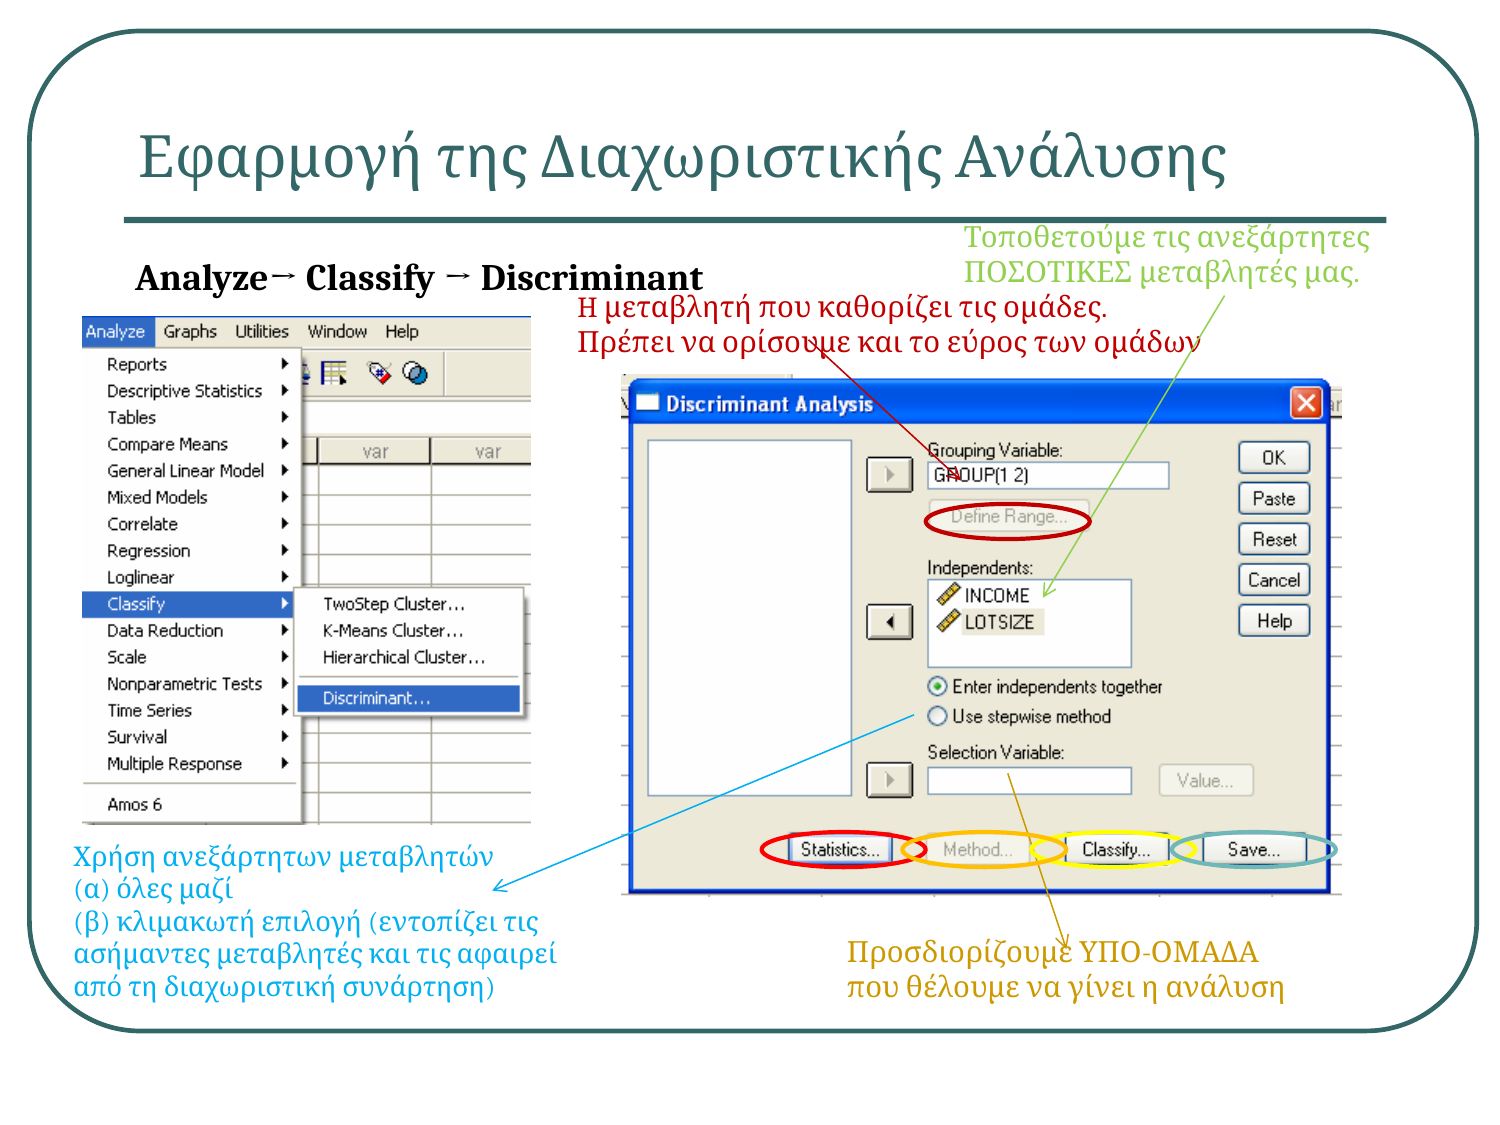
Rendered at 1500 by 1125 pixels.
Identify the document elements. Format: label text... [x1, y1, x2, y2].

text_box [808, 339, 962, 481]
picture [81, 316, 531, 825]
text_box Προσδιορίζουμε ΥΠΟ-ΟΜΑΔΑ που θέλουμε να γίνει η ανάλυση [832, 925, 1348, 1011]
picture [620, 374, 1342, 898]
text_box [491, 714, 915, 891]
text_box Τοποθετούμε τις ανεξάρτητες ΠΟΣΟΤΙΚΕΣ μεταβλητές μας. [949, 210, 1500, 296]
text_box Analyze→ Classify → Discriminant [120, 246, 719, 306]
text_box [948, 831, 1126, 891]
title Εφαρμογή της Διαχωριστικής Ανάλυσης [123, 54, 1387, 197]
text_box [983, 356, 1285, 539]
text_box Χρήση ανεξάρτητων μεταβλητών (α) όλες μαζί (β) κλιμακωτή επιλογή (εντοπίζει τις ασήμαντες μεταβλητές και τις αφαιρεί από τη διαχωριστική συνάρτηση) [58, 831, 598, 1010]
text_box H μεταβλητή που καθορίζει τις ομάδες. Πρέπει να ορίσουμε και το εύρος των ομάδων [562, 281, 1219, 366]
